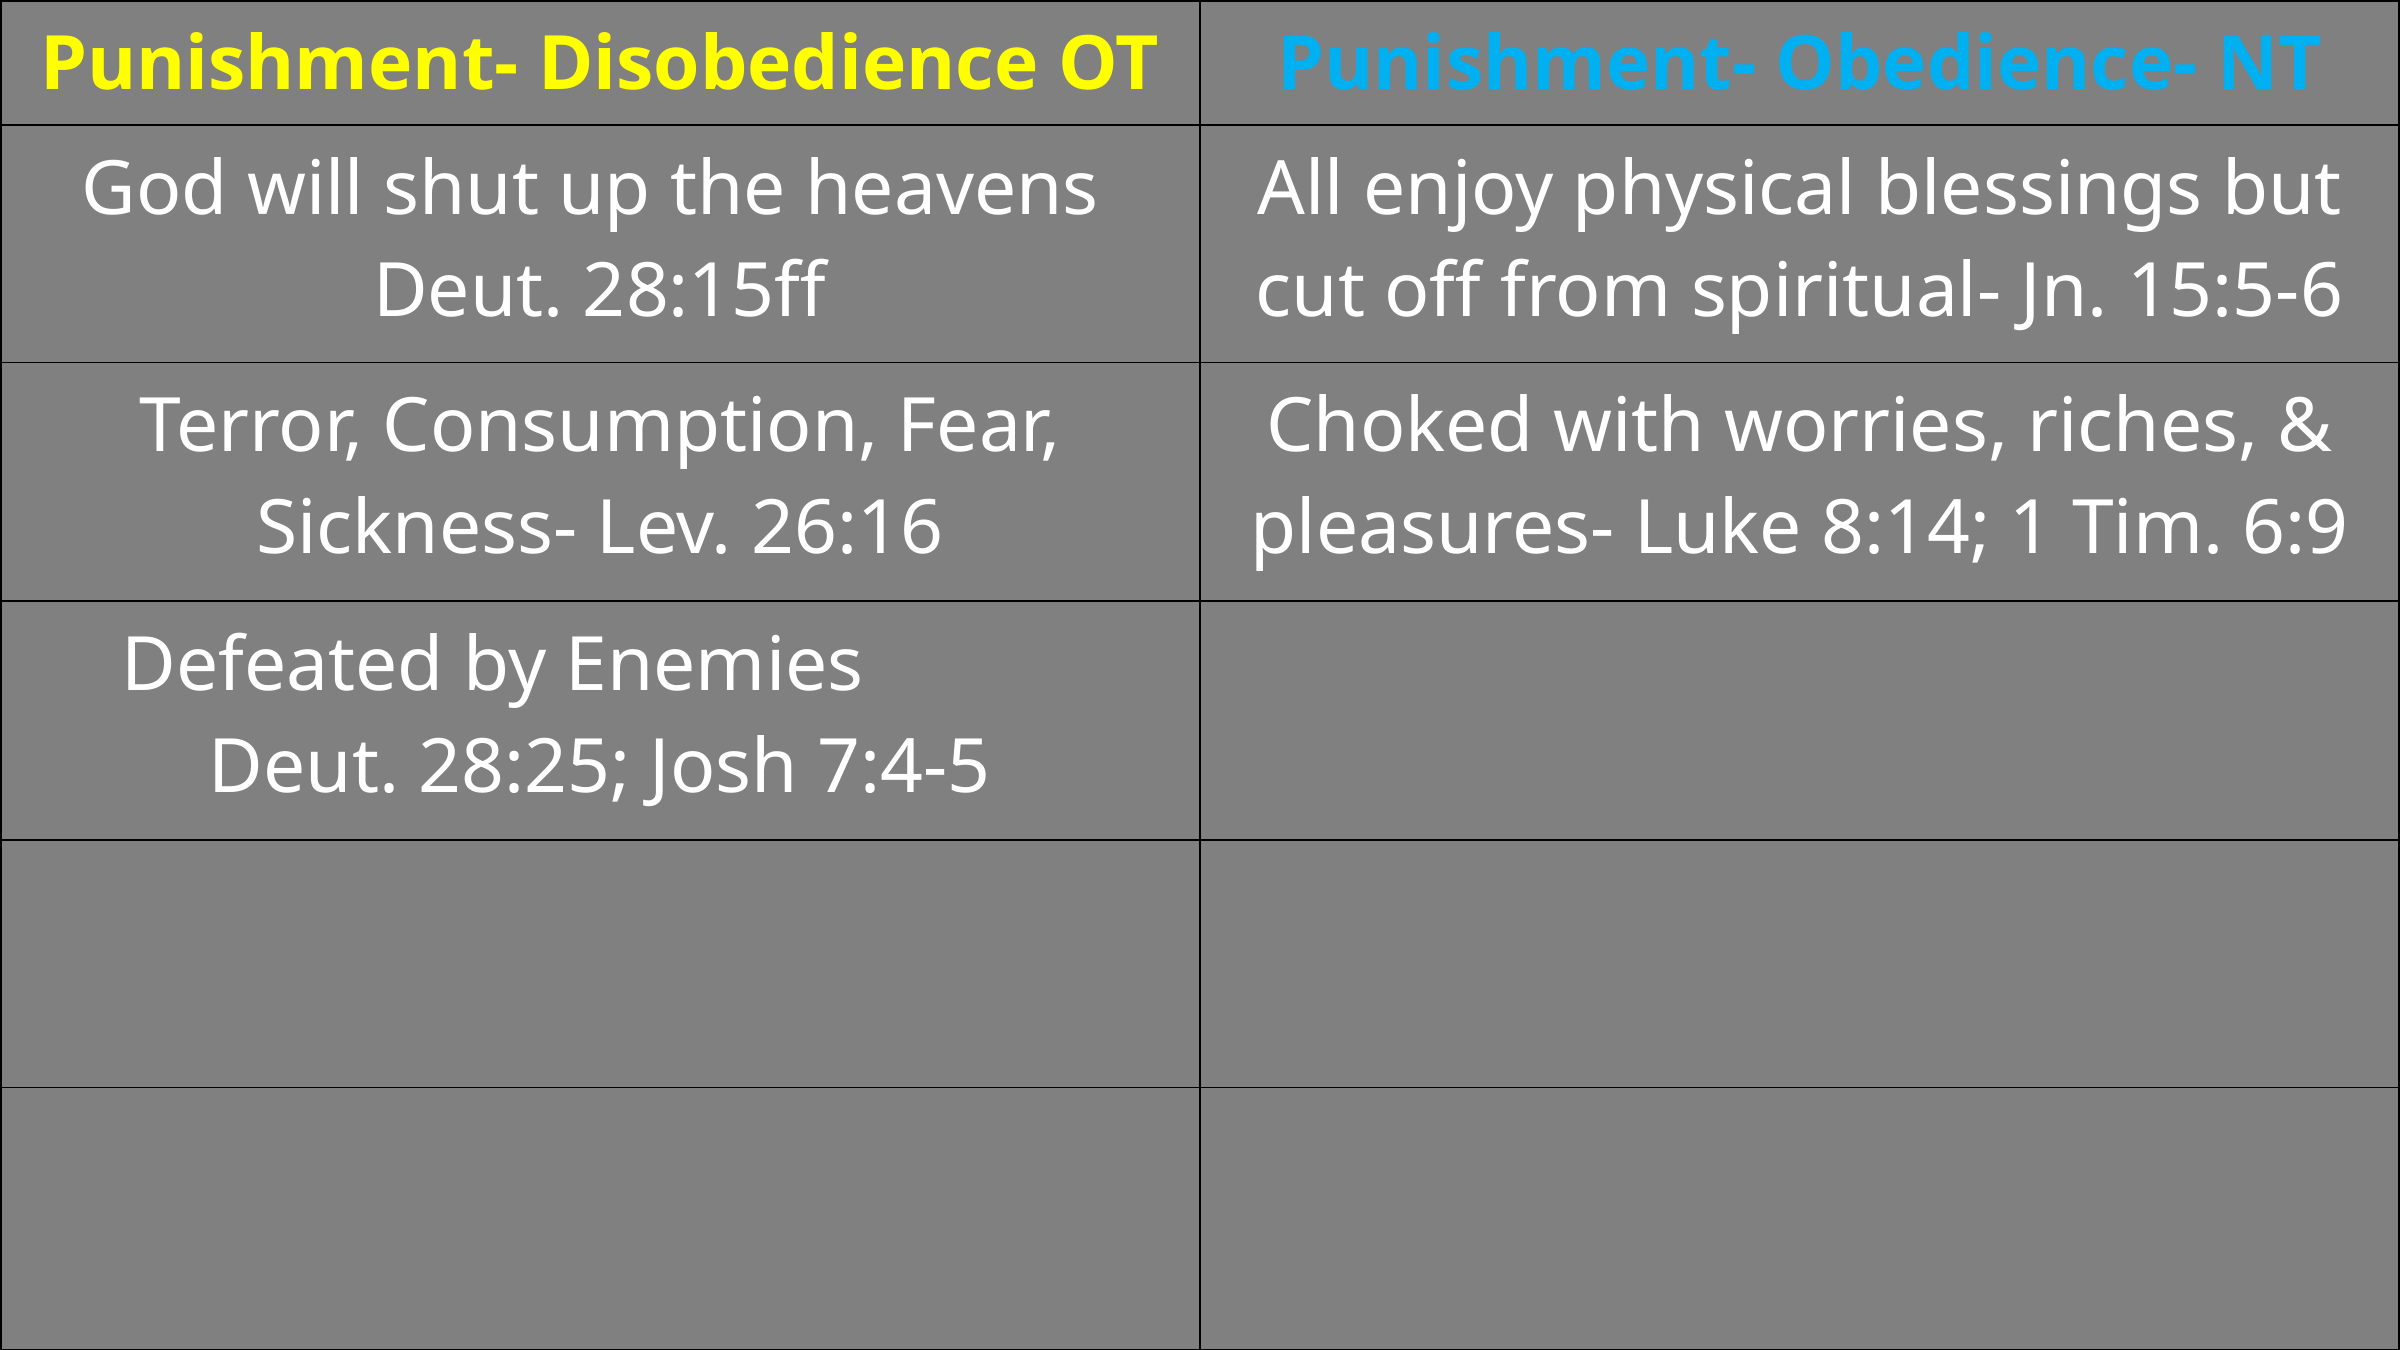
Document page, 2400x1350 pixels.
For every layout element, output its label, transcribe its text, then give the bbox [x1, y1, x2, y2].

table_header Punishment- Disobedience OT [2, 2, 1199, 124]
table_cell Terror, Consumption, Fear, Sickness- Lev. 26:16 [2, 363, 1199, 600]
table_cell God will shut up the heavens Deut. 28:15ff [2, 126, 1199, 362]
table_header Punishment- Obedience- NT [1201, 2, 2398, 124]
table_cell [2, 841, 1199, 1087]
table_cell [1201, 1088, 2398, 1349]
table_cell Choked with worries, riches, & pleasures- Luke 8:14; 1 Tim. 6:9 [1201, 363, 2398, 600]
table_cell Defeated by Enemies Deut. 28:25; Josh 7:4-5 [2, 602, 1199, 839]
table_cell [1201, 841, 2398, 1087]
table_cell All enjoy physical blessings but cut off from spiritual- Jn. 15:5-6 [1201, 126, 2398, 362]
table_cell [2, 1088, 1199, 1349]
table_cell [1201, 602, 2398, 839]
